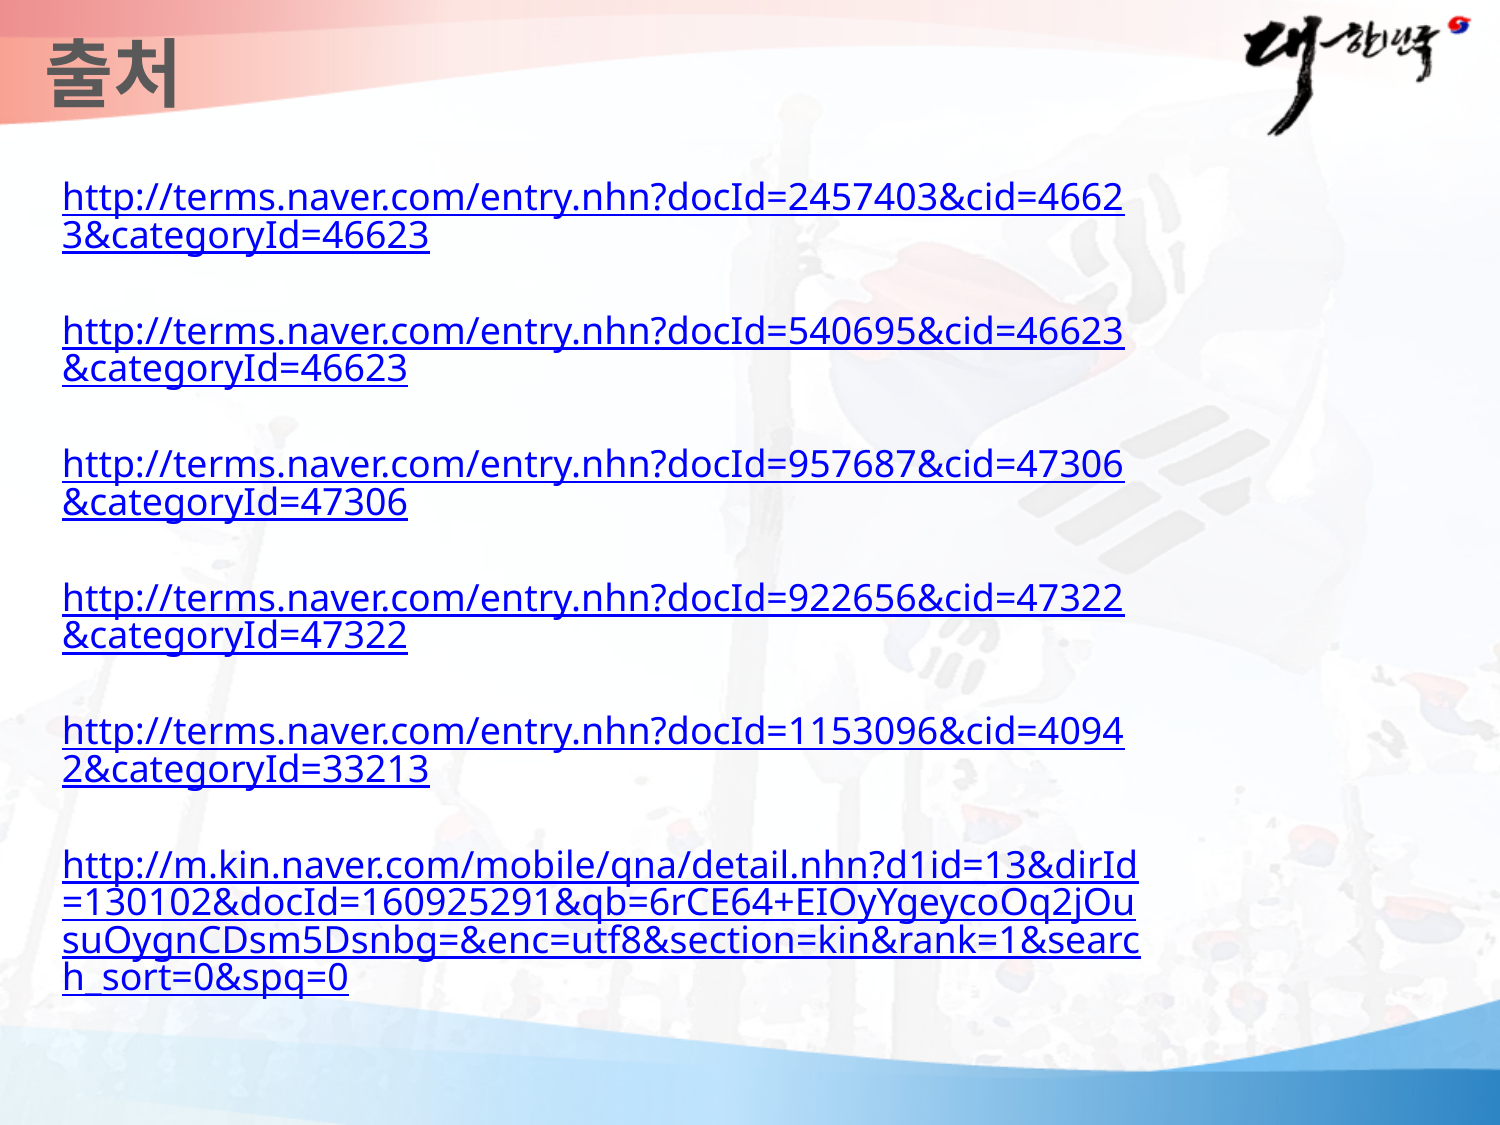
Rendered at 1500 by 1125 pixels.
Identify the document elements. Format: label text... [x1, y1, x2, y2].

text_box 출처 [29, 19, 1500, 124]
picture [0, 0, 1500, 1125]
text_box http://terms.naver.com/entry.nhn?docId=2457403&cid=46623&categoryId=46623 http://terms.naver.com/entry.nhn?docId=540695&cid=46623&categoryId=46623 http://terms.naver.com/entry.nhn?docId=957687&cid=47306&categoryId=47306 http://terms.naver.com/entry.nhn?docId=922656&cid=47322&categoryId=47322 http://terms.naver.com/entry.nhn?docId=1153096&cid=40942&categoryId=33213 http://m.kin.naver.com/mobile/qna/detail.nhn?d1id=13&dirId=130102&docId=160925291&qb=6rCE64+EIOyYgeycoOq2jOusuOygnCDsm5Dsnbg=&enc=utf8&section=kin&rank=1&search_sort=0&spq=0 [47, 165, 1158, 802]
